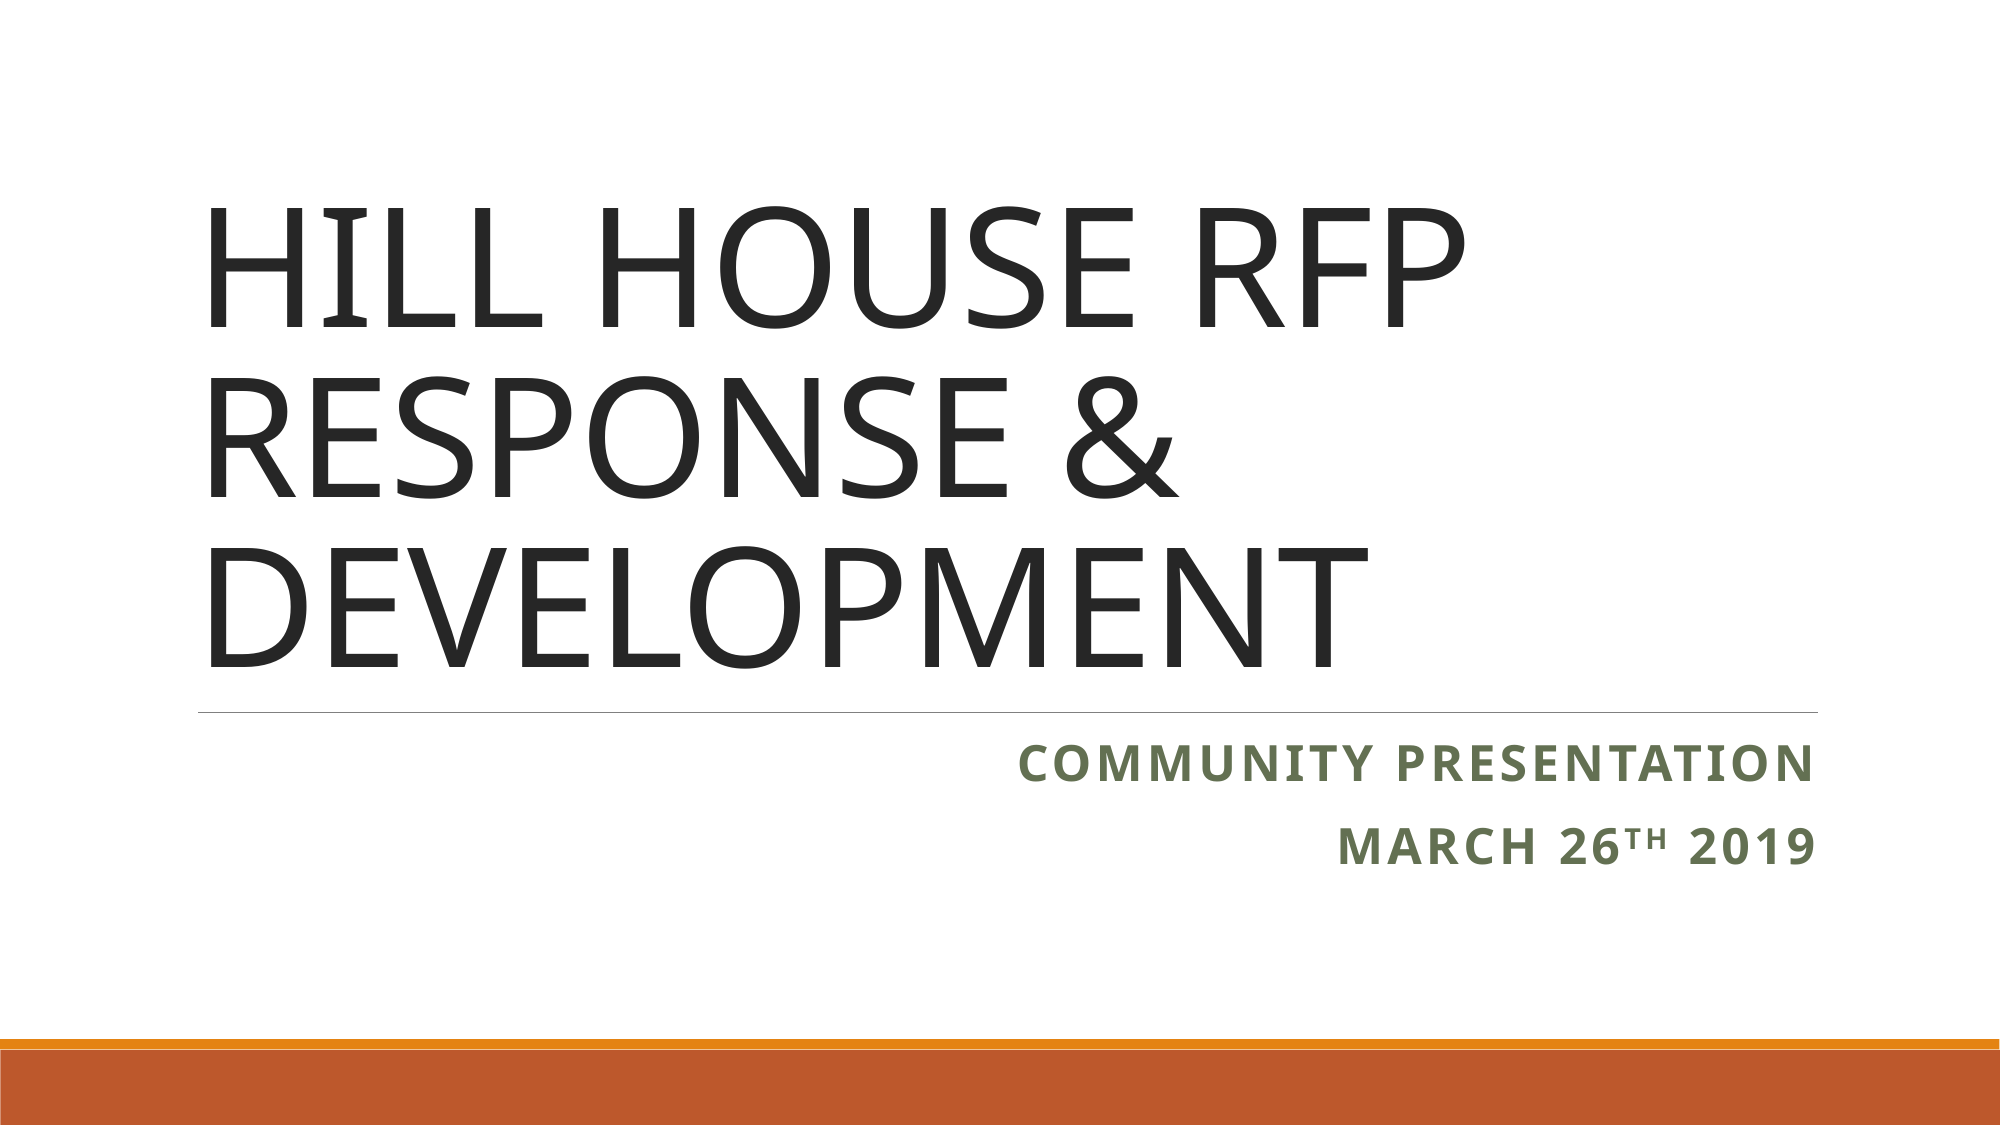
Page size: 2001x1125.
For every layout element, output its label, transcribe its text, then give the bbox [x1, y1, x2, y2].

title HILL HOUSE RFP RESPONSE & DEVELOPMENT [180, 124, 1830, 710]
subtitle Community PRESENTATION March 26th 2019 [180, 730, 1831, 919]
